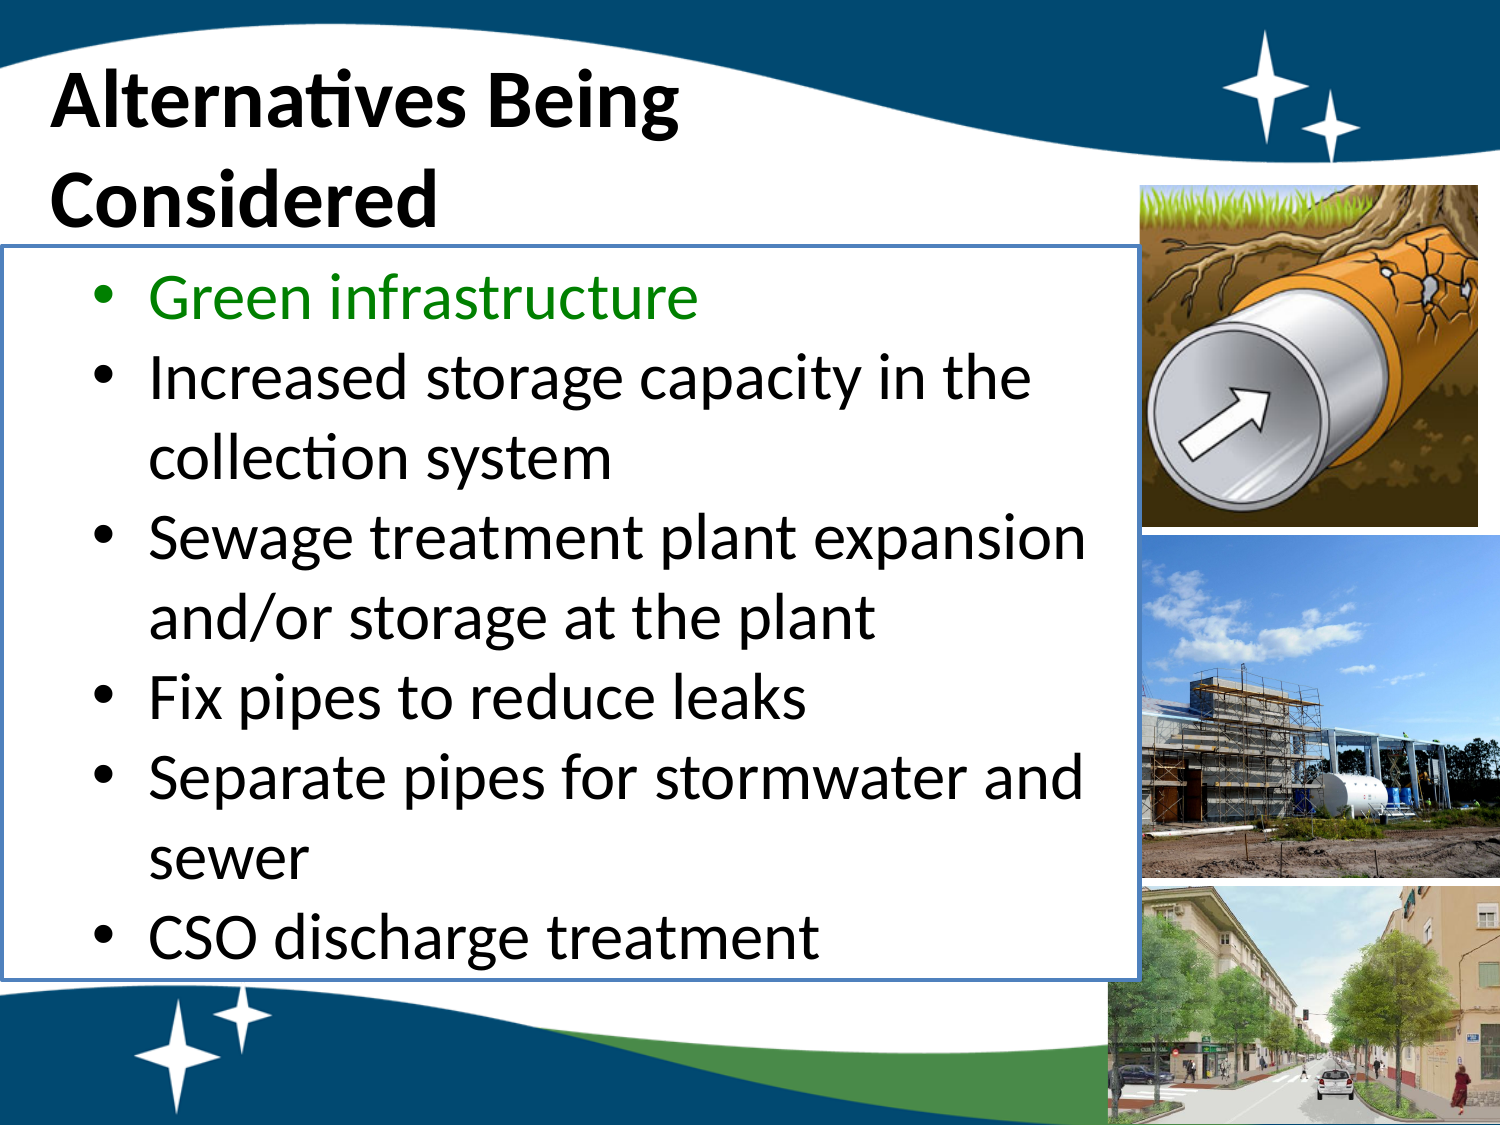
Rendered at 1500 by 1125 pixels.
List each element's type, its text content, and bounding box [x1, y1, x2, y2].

picture [0, 0, 1500, 173]
picture [888, 535, 1500, 878]
text_box [190, 185, 222, 244]
picture [0, 886, 1500, 1125]
text_box Green infrastructure Increased storage capacity in the collection system Sewage treatment plant expansion and/or storage at the plant Fix pipes to reduce leaks Separate pipes for stormwater and sewer CSO discharge treatment [0, 244, 1136, 914]
picture [1139, 184, 1479, 527]
text_box [0, 182, 1139, 244]
